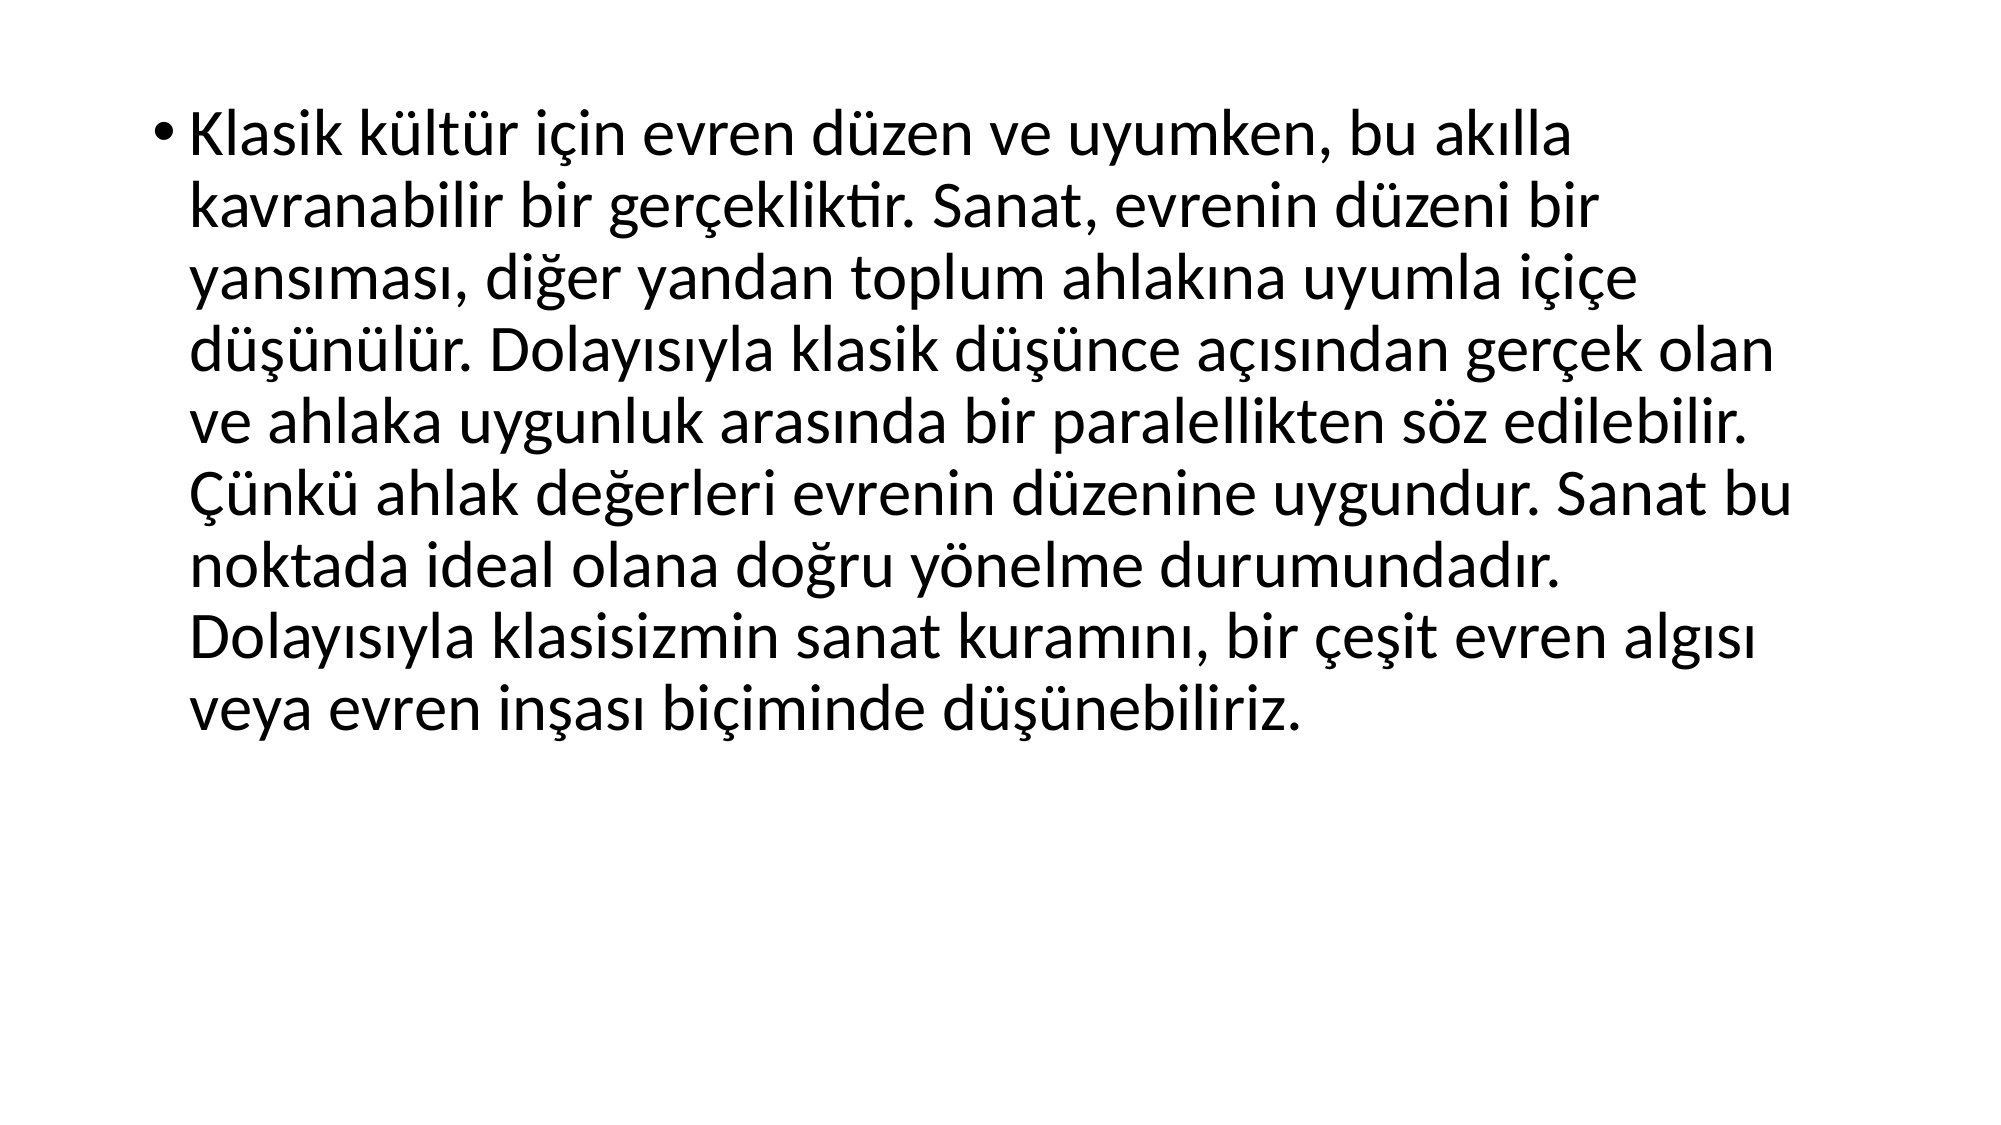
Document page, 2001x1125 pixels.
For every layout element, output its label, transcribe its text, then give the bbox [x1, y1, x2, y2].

list Klasik kültür için evren düzen ve uyumken, bu akılla kavranabilir bir gerçekliktir. Sanat, evrenin düzeni bir yansıması, diğer yandan toplum ahlakına uyumla içiçe düşünülür. Dolayısıyla klasik düşünce açısından gerçek olan ve ahlaka uygunluk arasında bir paralellikten söz edilebilir. Çünkü ahlak değerleri evrenin düzenine uygundur. Sanat bu noktada ideal olana doğru yönelme durumundadır. Dolayısıyla klasisizmin sanat kuramını, bir çeşit evren algısı veya evren inşası biçiminde düşünebiliriz. [137, 90, 1863, 1014]
